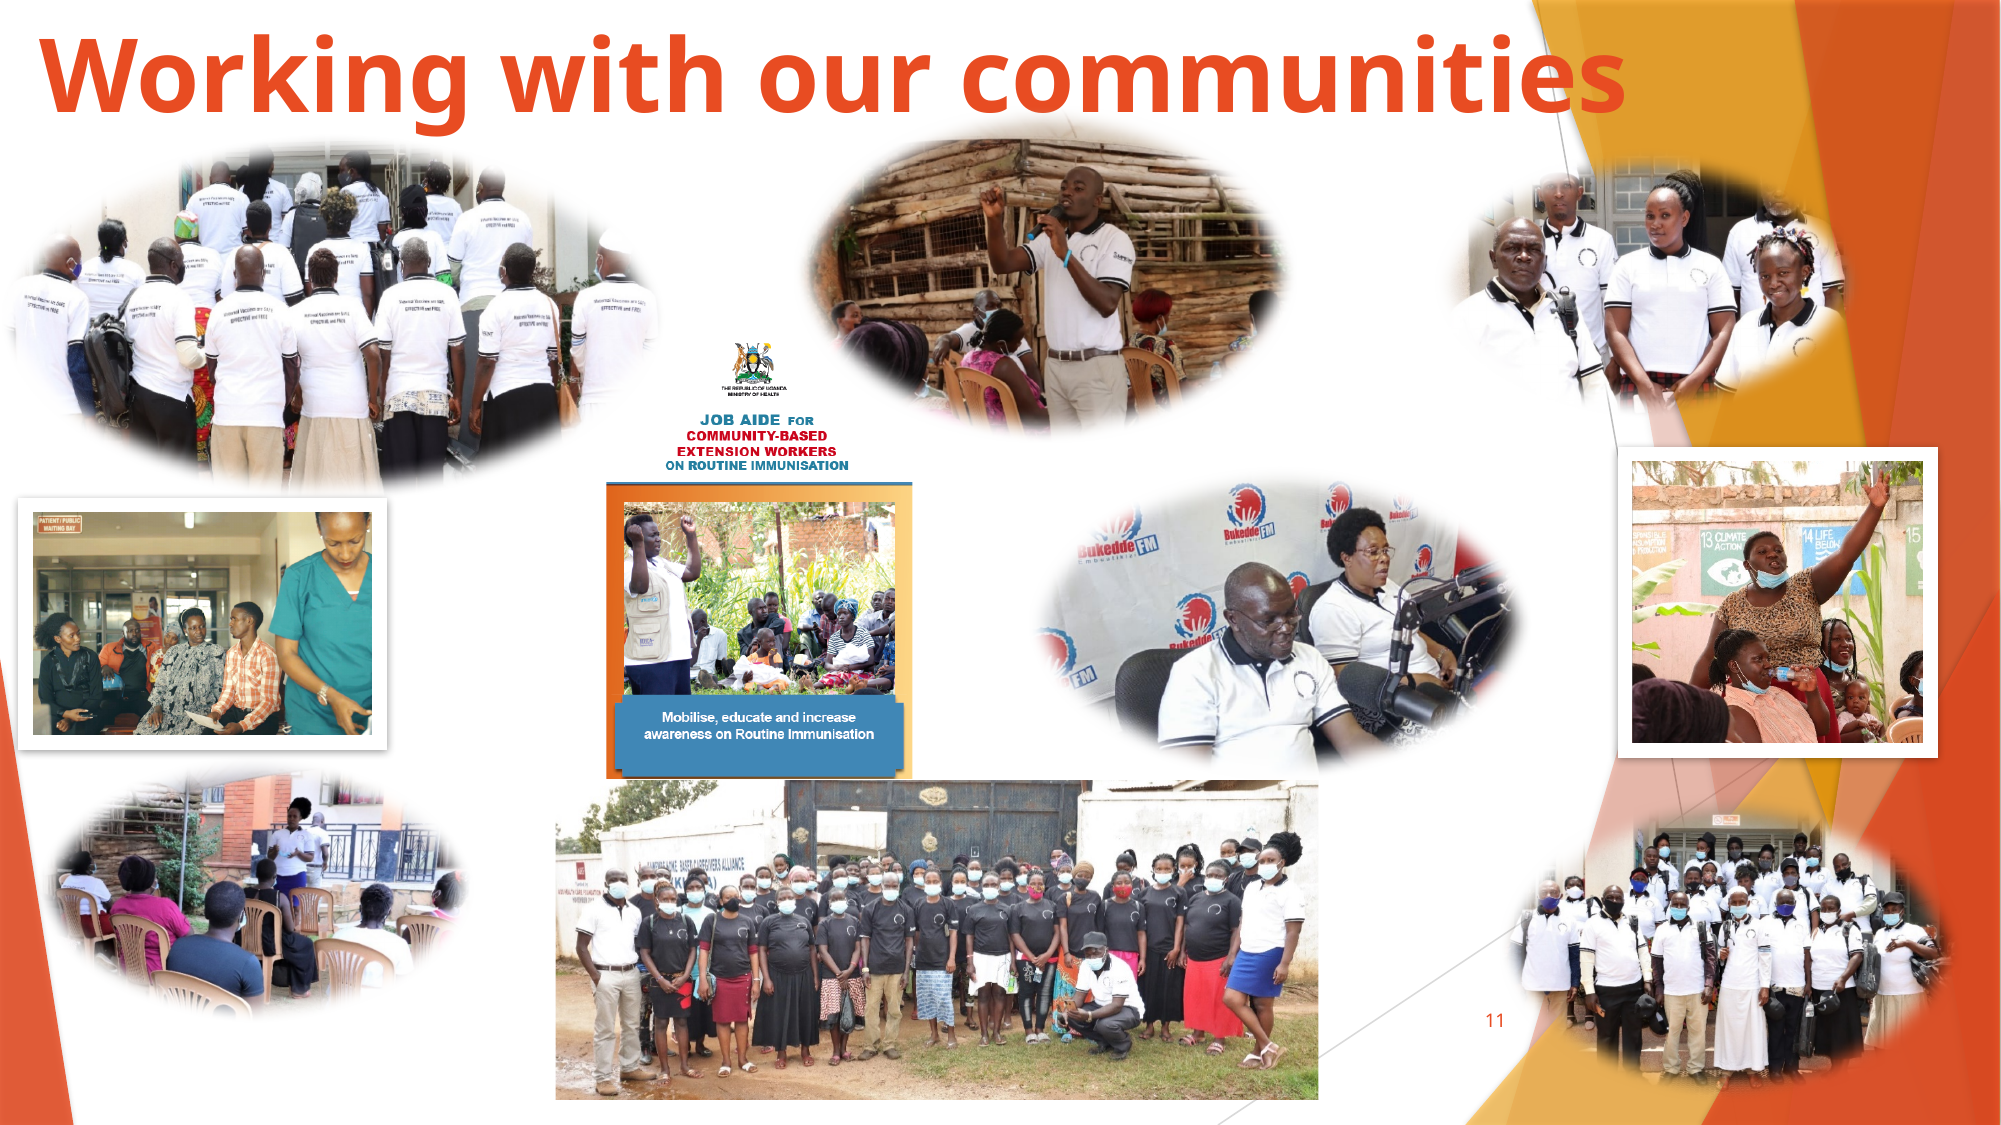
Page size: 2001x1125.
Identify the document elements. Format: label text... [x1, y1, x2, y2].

picture [1431, 146, 1867, 419]
picture [32, 753, 478, 1025]
title Working with our communities [25, 2, 1751, 143]
picture [555, 464, 1534, 1100]
picture [0, 103, 1300, 779]
slide_number 11 [1409, 991, 1493, 1051]
picture [1498, 792, 1965, 1104]
picture [1631, 460, 1924, 744]
picture [32, 511, 373, 736]
